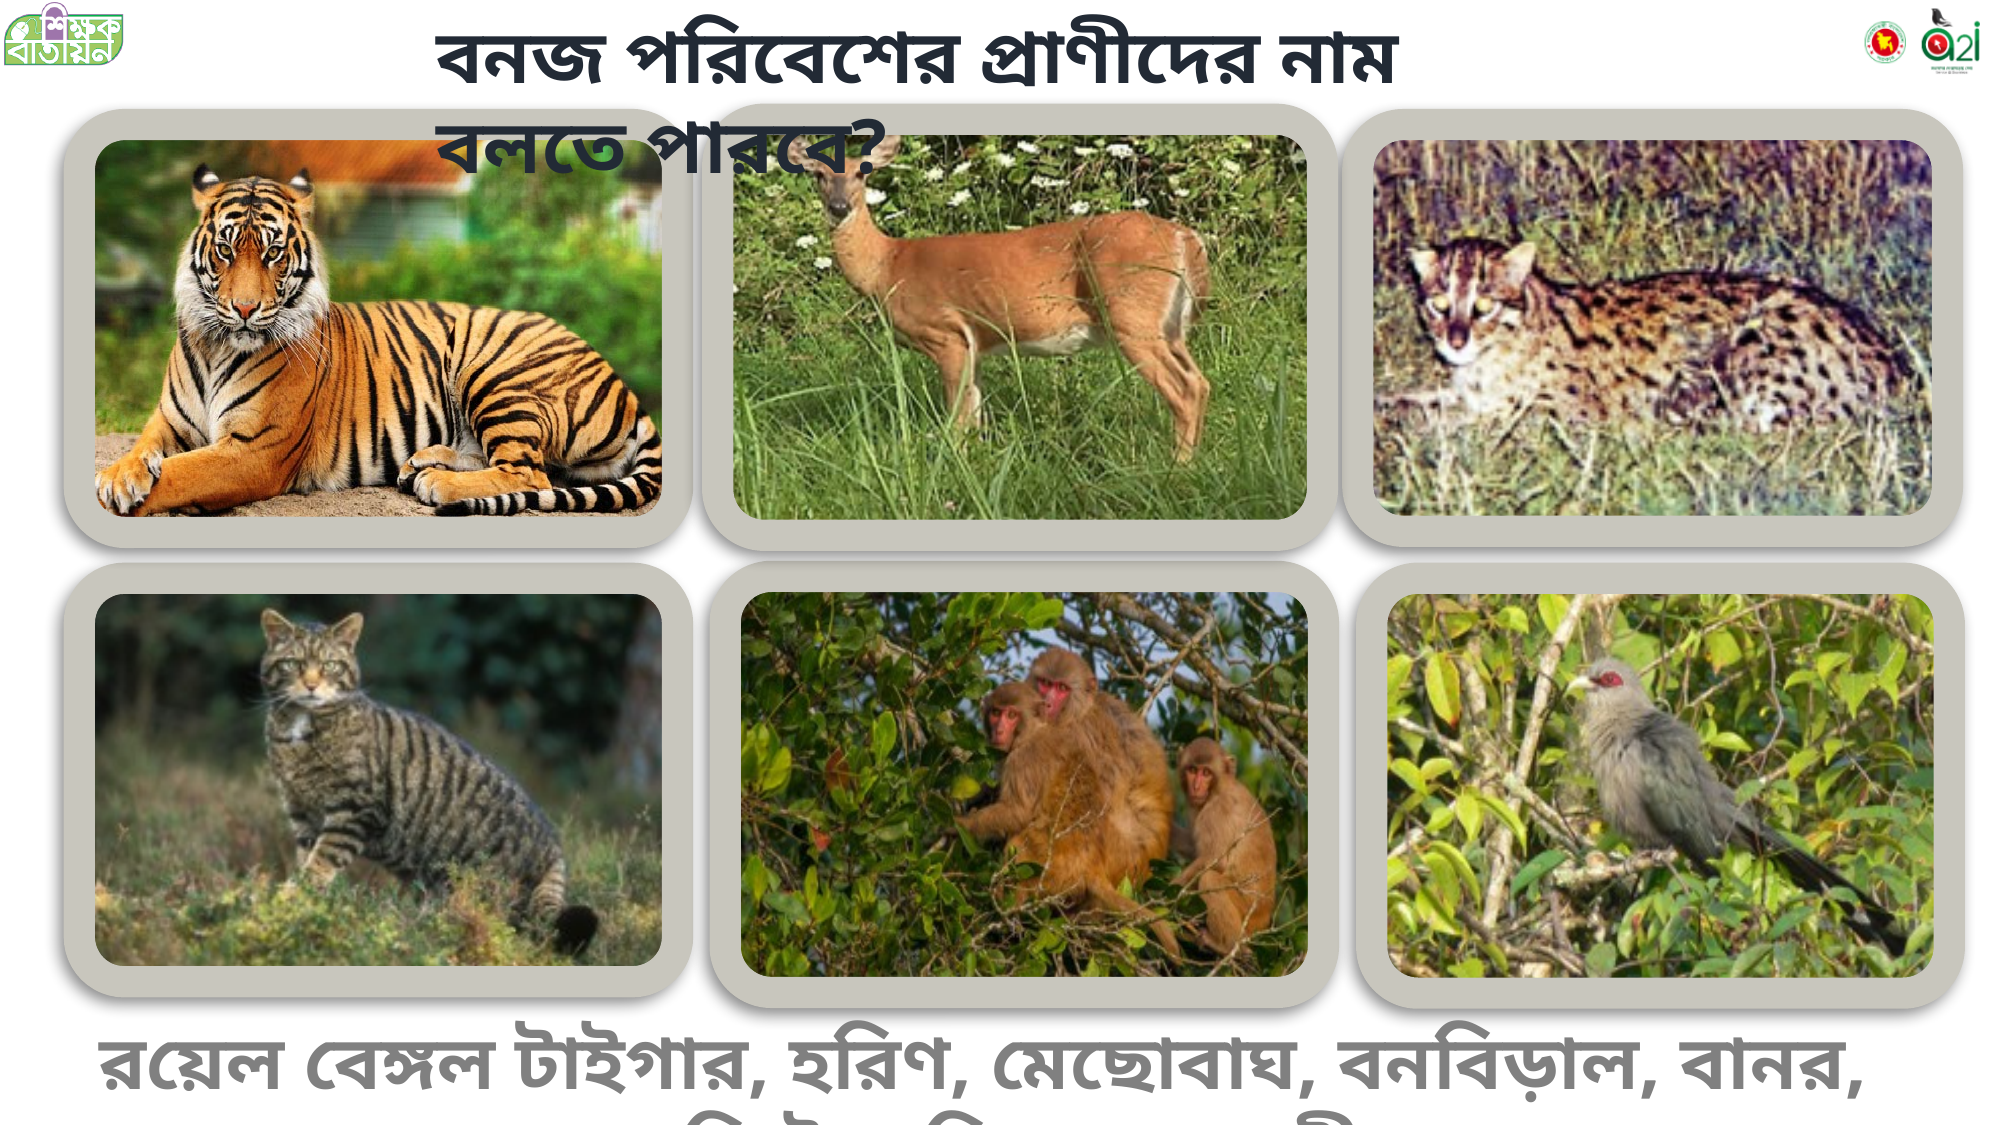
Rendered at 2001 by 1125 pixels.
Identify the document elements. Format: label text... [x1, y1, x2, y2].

picture [79, 124, 678, 533]
picture [1357, 124, 1948, 532]
text_box বনজ পরিবেশের প্রাণীদের নাম বলতে পারবে? [421, 0, 1505, 196]
picture [725, 576, 1324, 993]
picture [1371, 578, 1950, 994]
picture [79, 578, 678, 982]
picture [717, 119, 1323, 536]
text_box রয়েল বেঙ্গল টাইগার, হরিণ, মেছোবাঘ, বনবিড়াল, বানর, পাখি ইত্যাদি বনজ প্রাণী [17, 1006, 1950, 1125]
picture [1852, 0, 2000, 88]
picture [2, 0, 125, 66]
